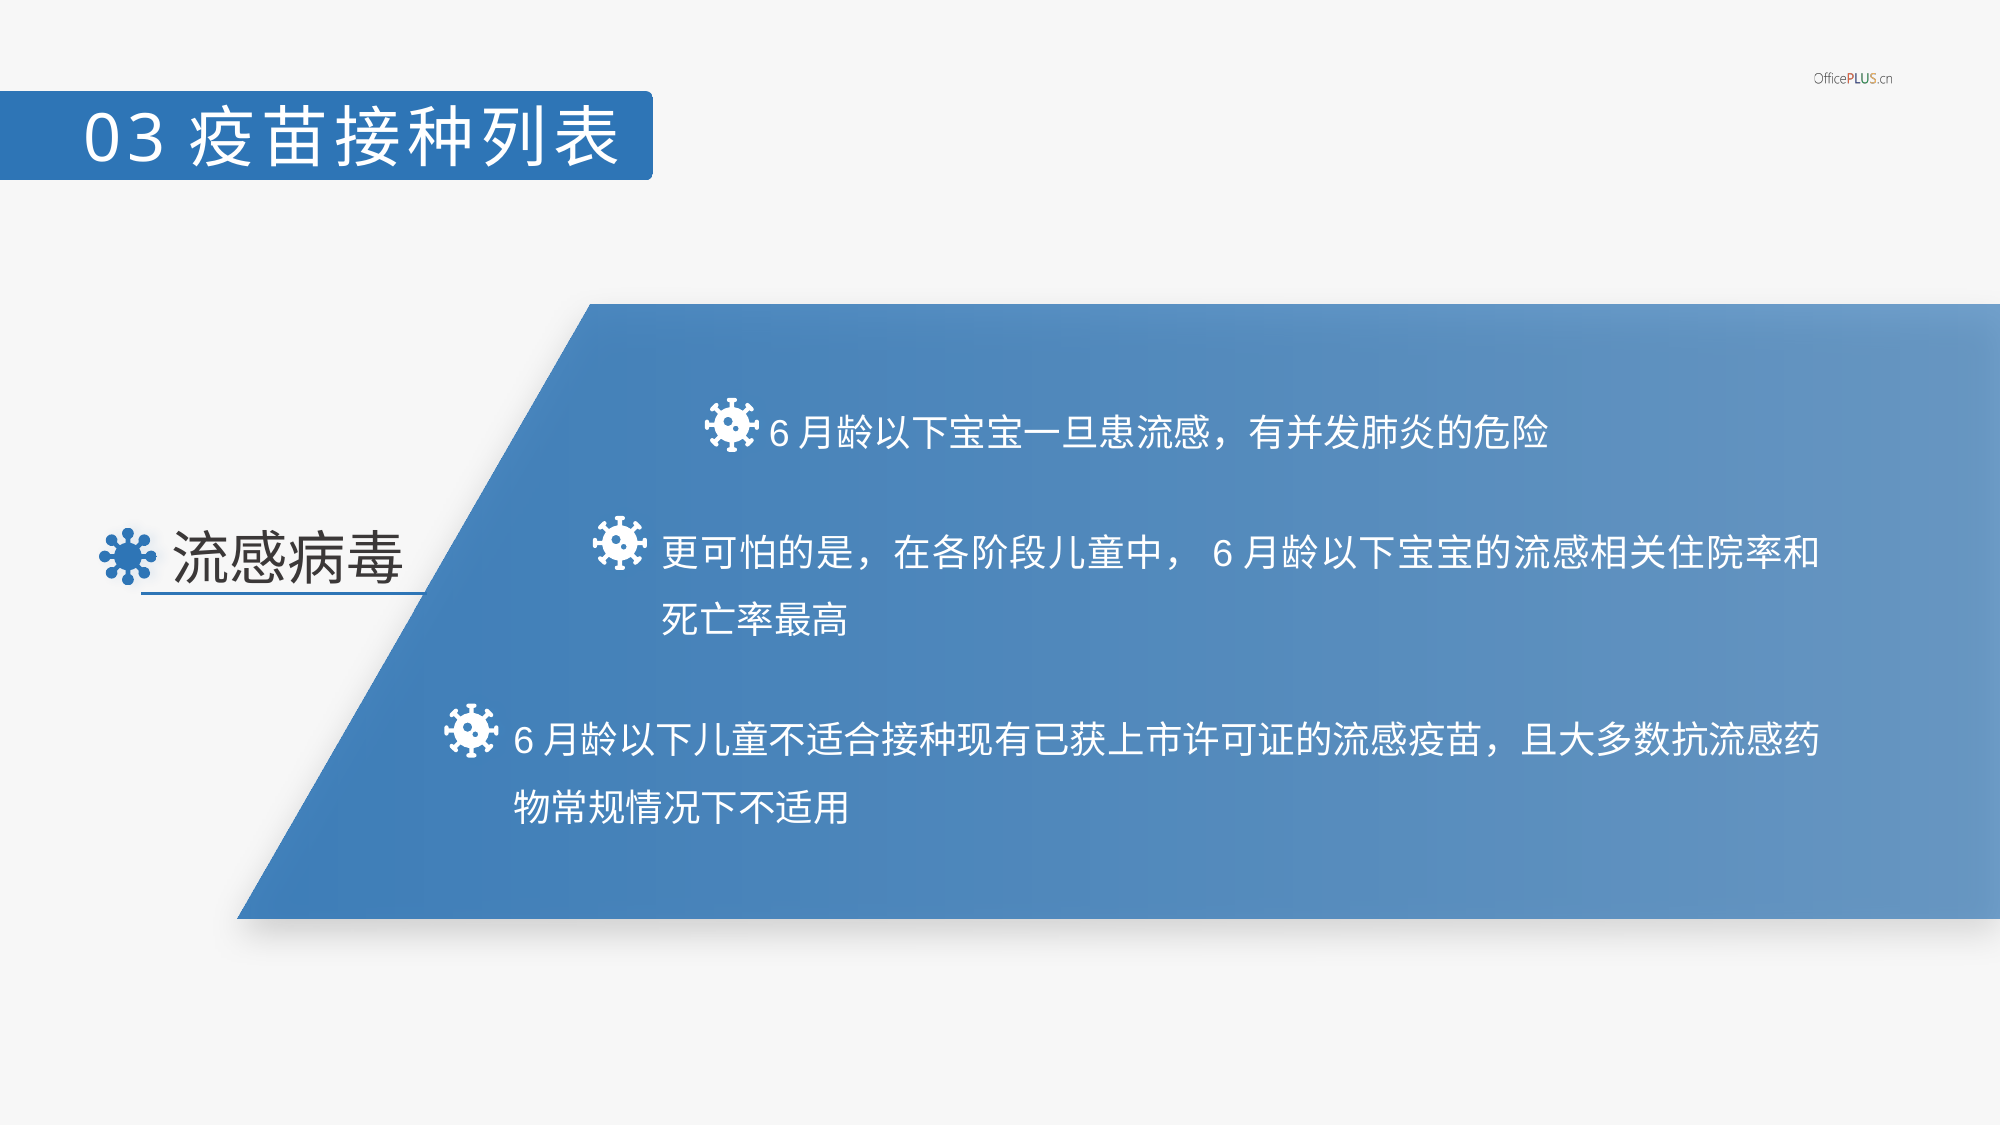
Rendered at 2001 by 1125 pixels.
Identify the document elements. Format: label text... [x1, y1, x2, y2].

picture [1814, 72, 1898, 86]
text_box [0, 89, 68, 182]
text_box 流感病毒 [156, 513, 454, 600]
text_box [704, 379, 1691, 457]
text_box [592, 498, 1836, 645]
text_box [234, 303, 2000, 920]
text_box 03疫苗接种列表 [68, 87, 680, 184]
text_box [97, 526, 158, 587]
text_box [444, 686, 1836, 832]
